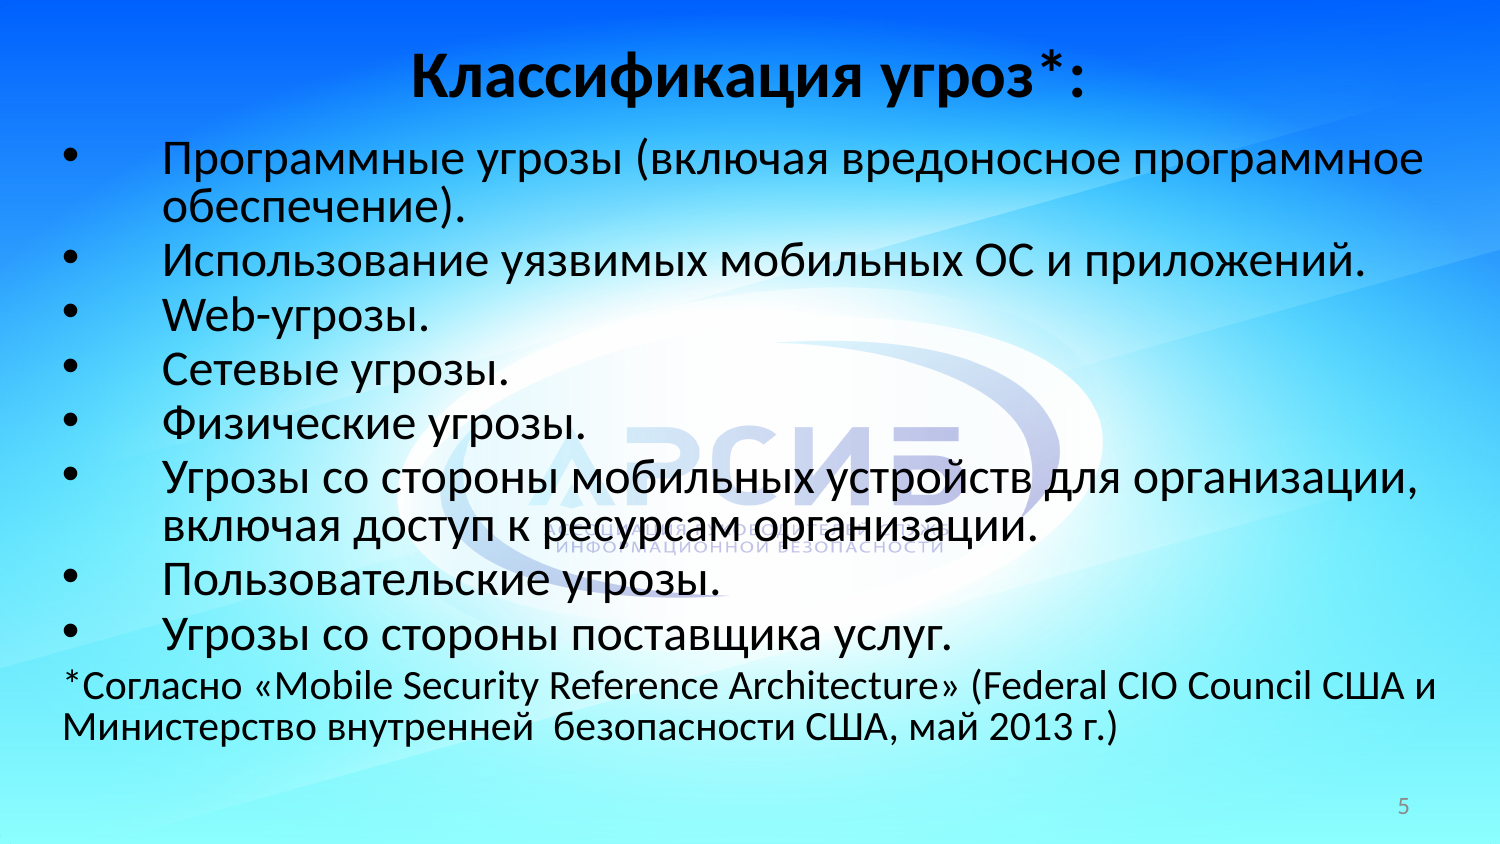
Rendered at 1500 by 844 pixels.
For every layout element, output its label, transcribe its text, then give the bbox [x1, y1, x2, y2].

picture [0, 0, 1500, 844]
title Классификация угроз*: [74, 23, 1426, 118]
list Программные угрозы (включая вредоносное программное обеспечение). Использование уязвимых мобильных ОС и приложений. Web-угрозы. Сетевые угрозы. Физические угрозы. Угрозы со стороны мобильных устройств для организации, включая доступ к ресурсам организации. Пользовательские угрозы. Угрозы со стороны поставщика услуг. *Согласно «Mobile Security Reference Architecture» (Federal CIO Council США и Министерство внутренней безопасности США, май 2013 г.) [46, 128, 1454, 762]
slide_number 5 [1074, 782, 1425, 827]
